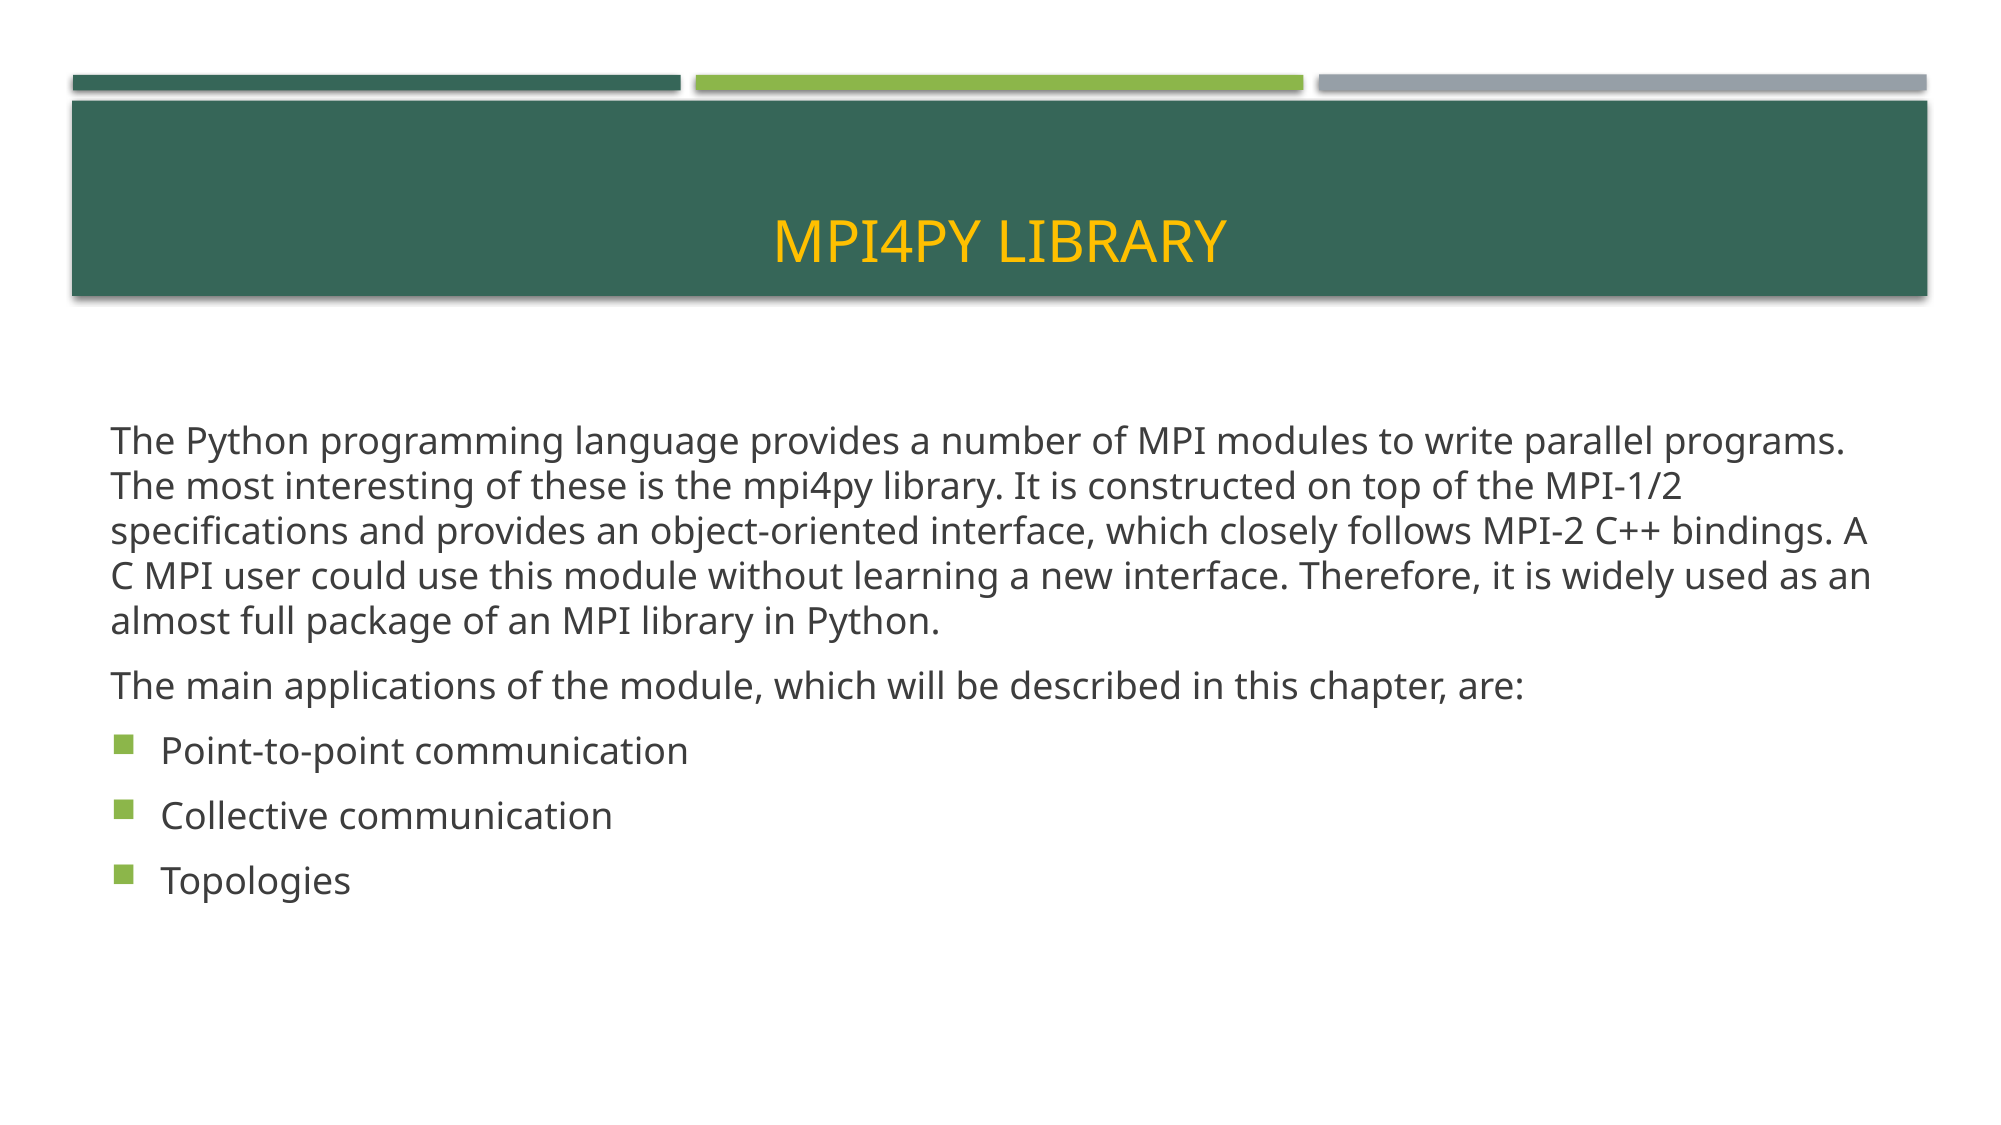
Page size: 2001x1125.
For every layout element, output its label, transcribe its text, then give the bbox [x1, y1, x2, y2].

list The Python programming language provides a number of MPI modules to write parallel programs. The most interesting of these is the mpi4py library. It is constructed on top of the MPI-1/2 specifications and provides an object-oriented interface, which closely follows MPI-2 C++ bindings. A C MPI user could use this module without learning a new interface. Therefore, it is widely used as an almost full package of an MPI library in Python. The main applications of the module, which will be described in this chapter, are: Point-to-point communication Collective communication Topologies [95, 357, 1905, 962]
title mpi4py library [95, 115, 1905, 282]
